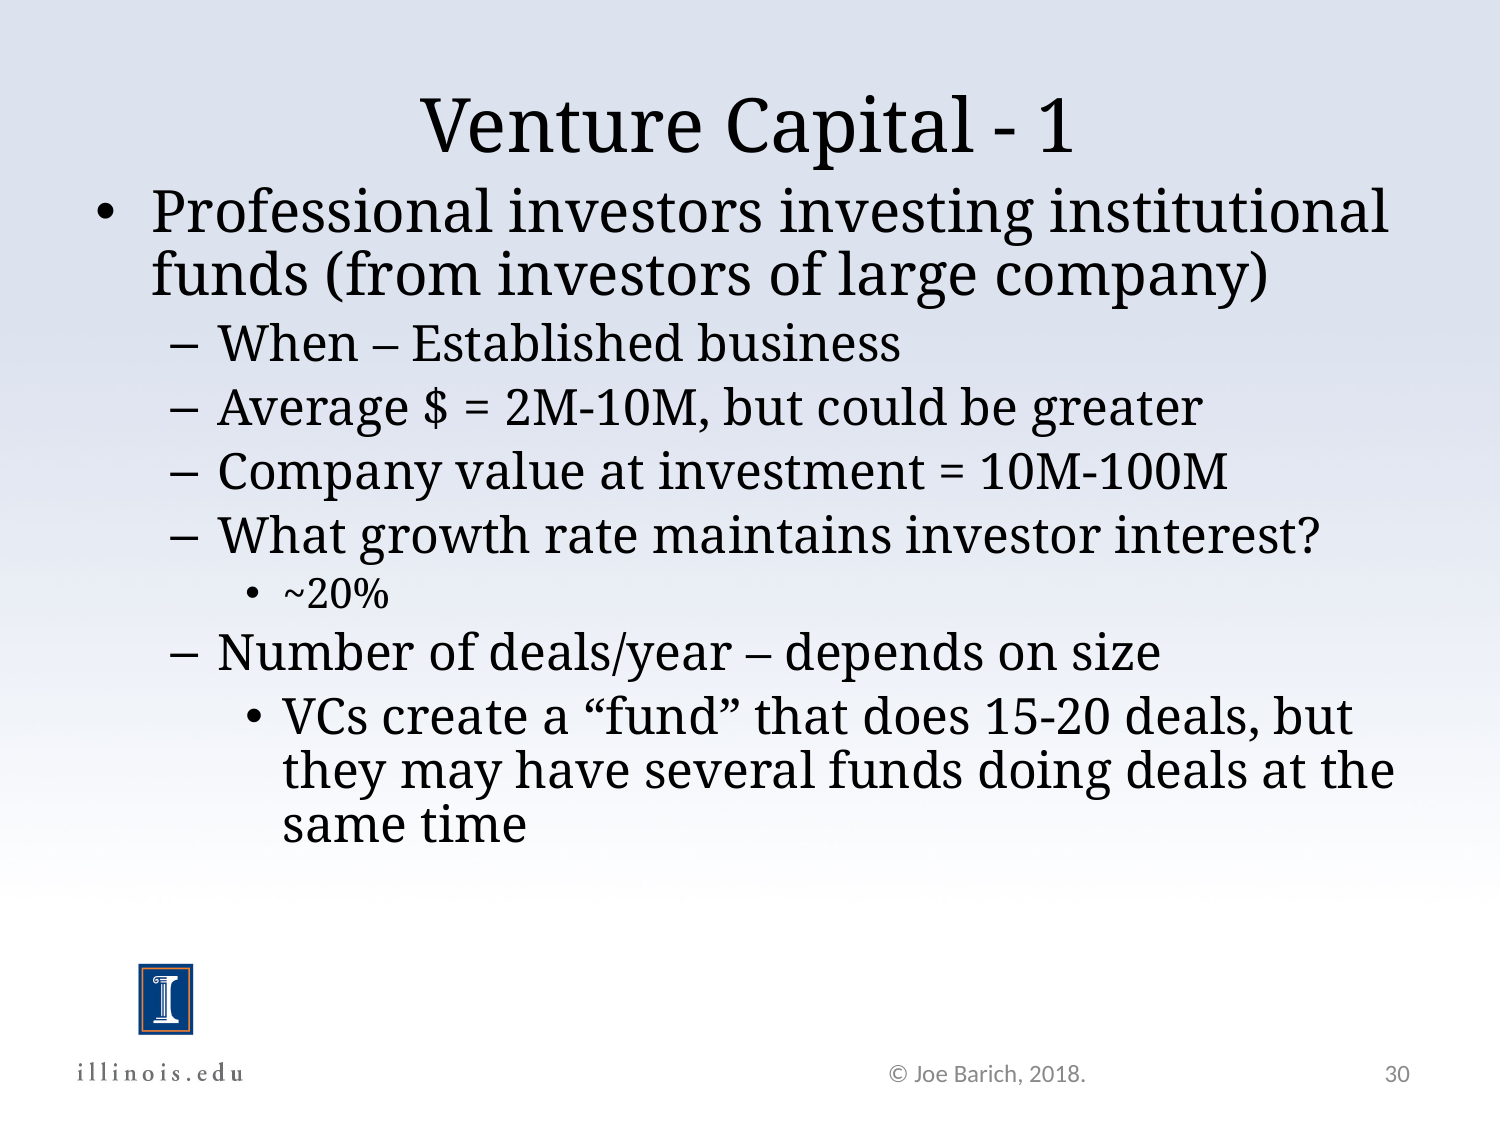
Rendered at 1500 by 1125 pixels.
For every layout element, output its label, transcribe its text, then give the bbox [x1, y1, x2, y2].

slide_number 30 [1250, 1042, 1425, 1103]
picture [0, 0, 1500, 1125]
list Professional investors investing institutional funds (from investors of large company) When – Established business Average $ = 2M-10M, but could be greater Company value at investment = 10M-100M What growth rate maintains investor interest? ~20% Number of deals/year – depends on size VCs create a “fund” that does 15-20 deals, but they may have several funds doing deals at the same time [80, 174, 1450, 1025]
footer © Joe Barich, 2018. [750, 1042, 1225, 1103]
title Venture Capital - 1 [75, 45, 1425, 200]
